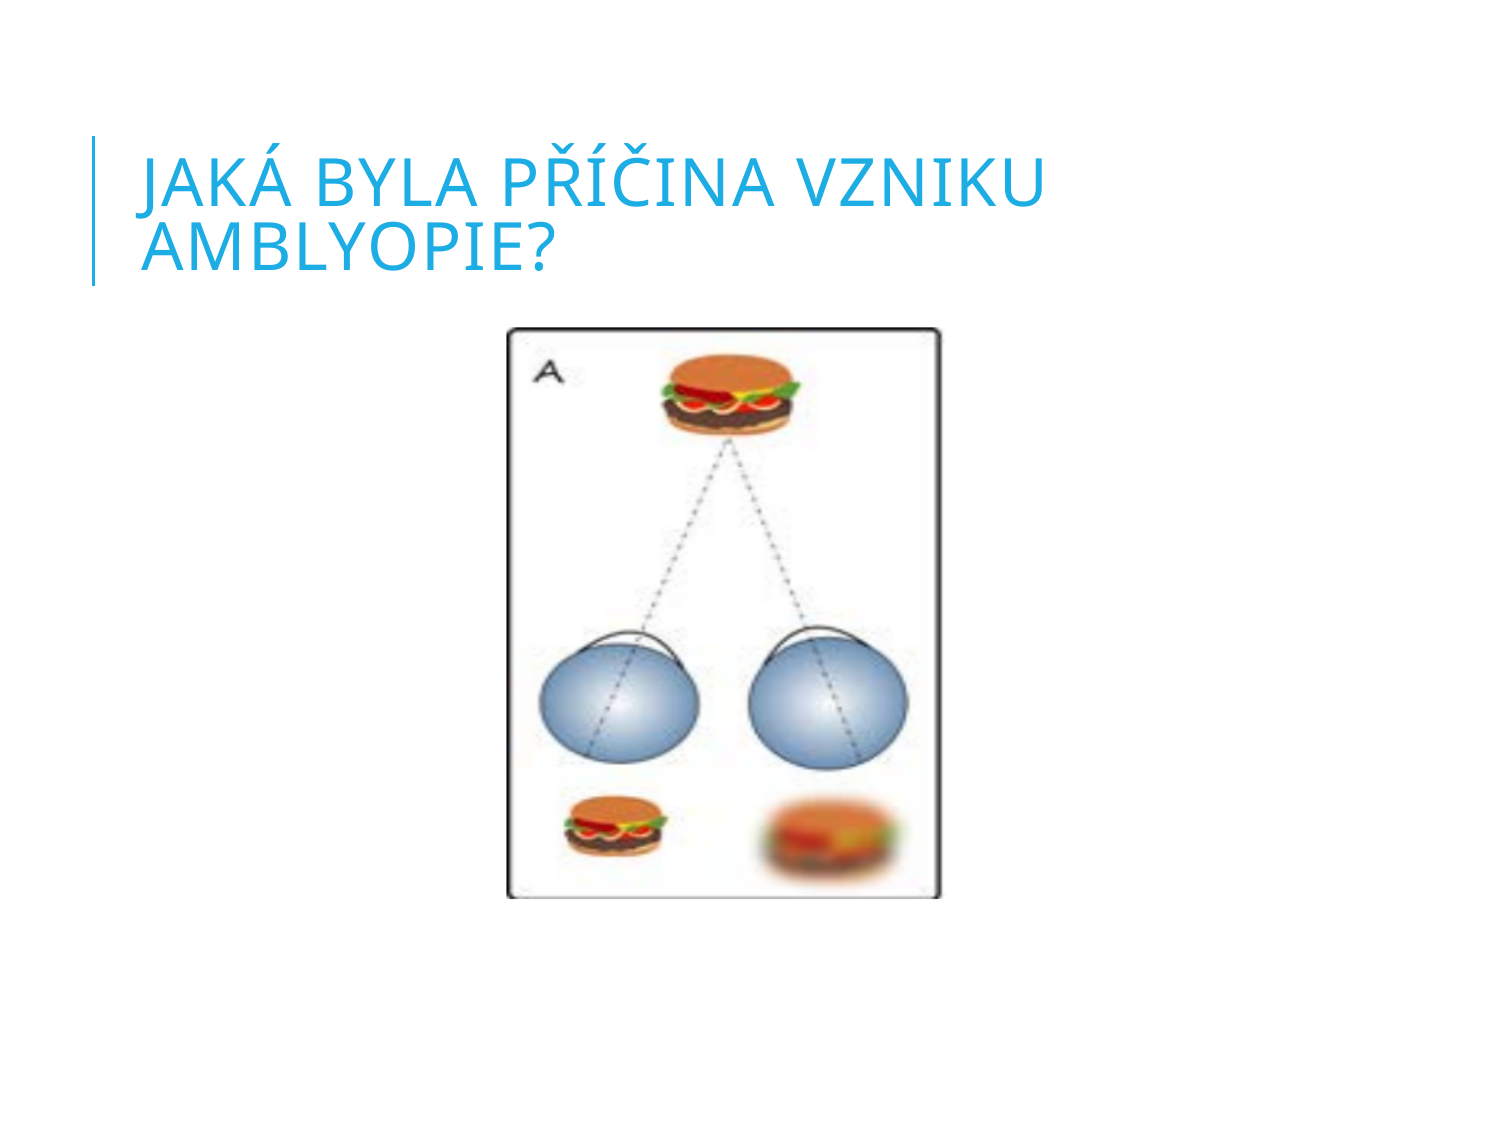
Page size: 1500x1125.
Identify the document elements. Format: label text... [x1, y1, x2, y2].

title JAKÁ BYLA PŘÍČINA VZNIKU AMBLYOPIE? [126, 96, 1412, 342]
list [489, 314, 963, 918]
